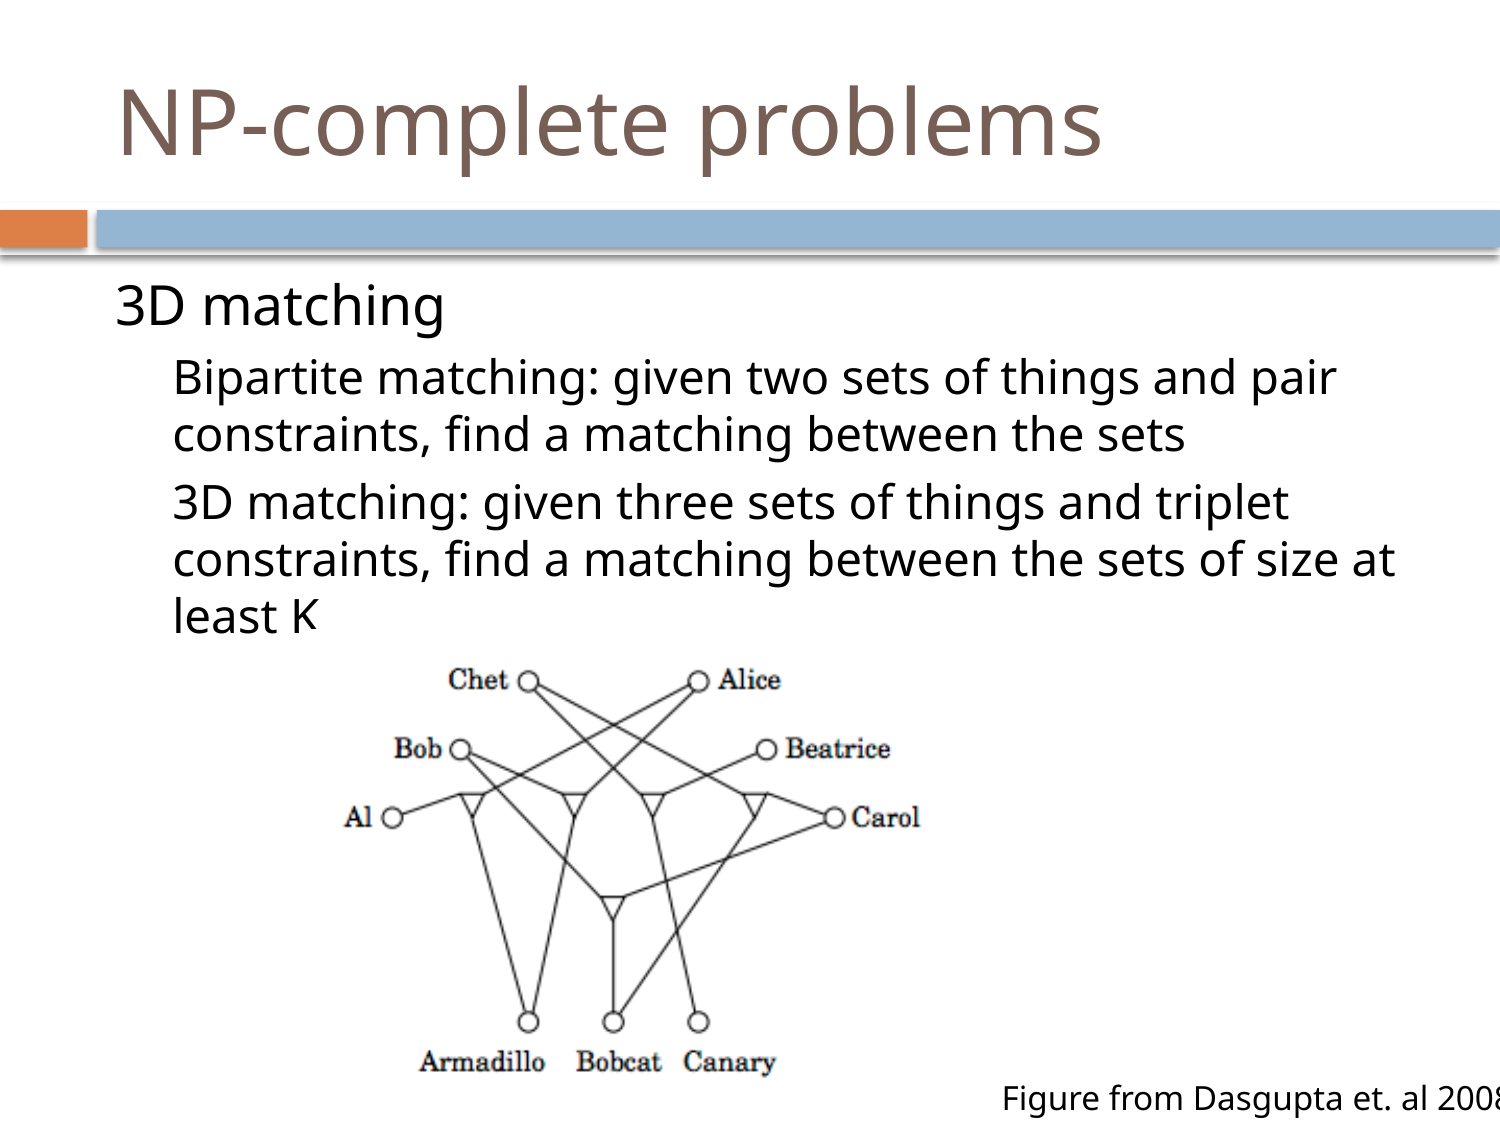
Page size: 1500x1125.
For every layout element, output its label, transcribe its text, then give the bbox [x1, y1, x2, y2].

text_box Figure from Dasgupta et. al 2008 [986, 1069, 1500, 1125]
title NP-complete problems [100, 37, 1438, 200]
list 3D matching Bipartite matching: given two sets of things and pair constraints, find a matching between the sets 3D matching: given three sets of things and triplet constraints, find a matching between the sets of size at least K [100, 262, 1438, 653]
picture [307, 629, 959, 1101]
